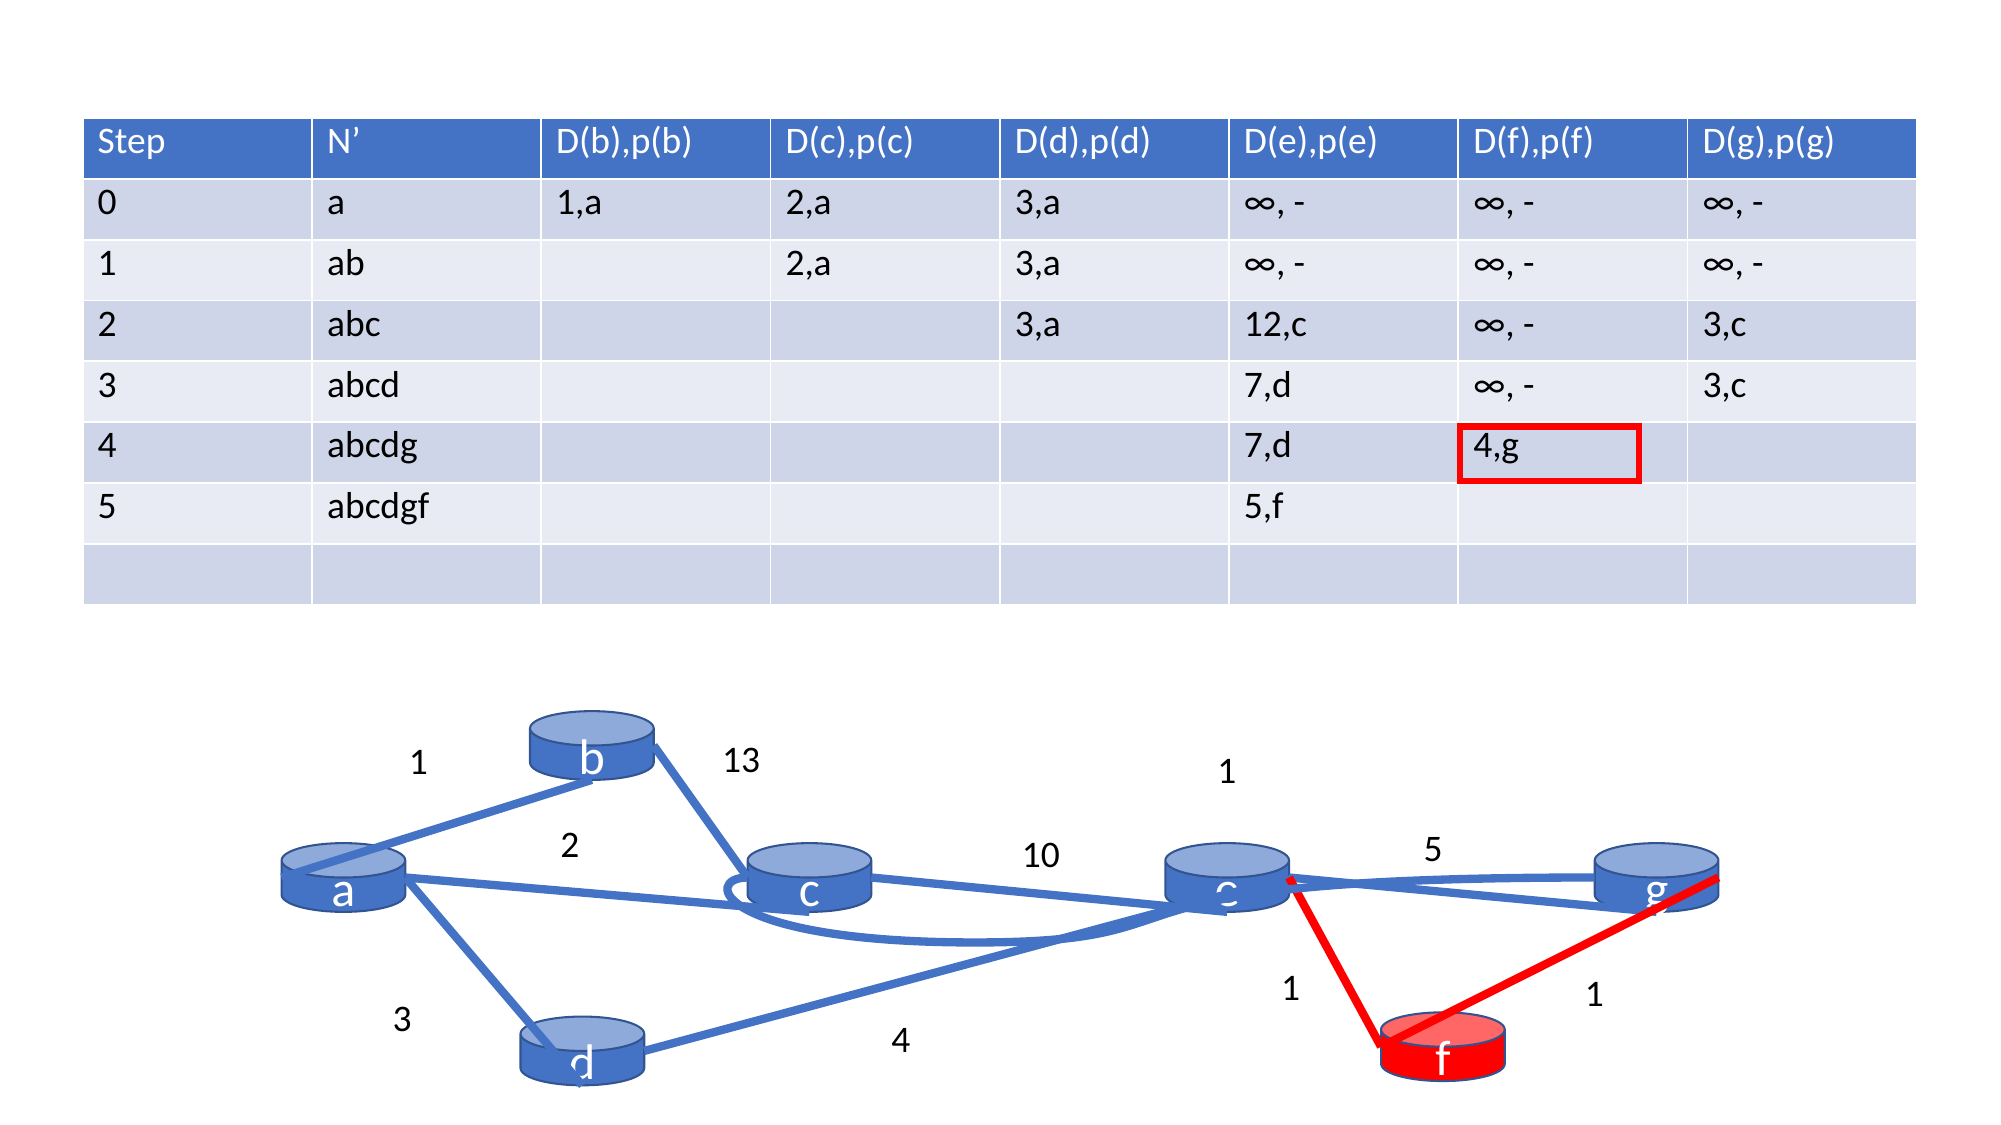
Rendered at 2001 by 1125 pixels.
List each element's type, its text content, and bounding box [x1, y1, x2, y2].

table_cell 3,a [1001, 301, 1228, 360]
table_cell 3,c [1688, 301, 1916, 360]
table_cell [771, 423, 999, 482]
table_cell ab [313, 241, 540, 300]
table_cell abcd [313, 362, 540, 421]
table_cell abc [313, 301, 540, 360]
table_cell [1001, 545, 1228, 604]
table_cell abcdg [313, 423, 540, 482]
text_box [1459, 425, 1640, 482]
table_cell [542, 301, 770, 360]
table_cell [1459, 484, 1687, 543]
table_cell 4 [84, 423, 311, 482]
table_cell 3 [84, 362, 311, 421]
table_header D(g),p(g) [1688, 119, 1916, 178]
table_cell [1001, 484, 1228, 543]
table_cell 4,g [1459, 423, 1687, 482]
table_cell [542, 484, 770, 543]
table_cell 2 [84, 301, 311, 360]
table_cell [542, 545, 770, 604]
table_cell [542, 423, 770, 482]
table_cell 7,d [1230, 423, 1457, 482]
table_cell [771, 484, 999, 543]
table_cell [542, 362, 770, 421]
table_cell [1688, 545, 1916, 604]
table_cell 7,d [1230, 362, 1457, 421]
table_cell abcdgf [313, 484, 540, 543]
table_header D(d),p(d) [1001, 119, 1228, 178]
table_cell [1688, 423, 1916, 482]
table_cell 5,f [1230, 484, 1457, 543]
table_cell 12,c [1230, 301, 1457, 360]
table_cell ∞, - [1459, 180, 1687, 239]
table_cell [1001, 362, 1228, 421]
table_cell ∞, - [1459, 301, 1687, 360]
table_cell ∞, - [1230, 180, 1457, 239]
table_cell 3,a [1001, 241, 1228, 300]
table_cell 3,a [1001, 180, 1228, 239]
table_cell [771, 301, 999, 360]
table_cell [1001, 423, 1228, 482]
table_cell ∞, - [1230, 241, 1457, 300]
table_cell ∞, - [1459, 241, 1687, 300]
table_cell [84, 545, 311, 604]
table_header D(c),p(c) [771, 119, 999, 178]
table_cell 3,c [1688, 362, 1916, 421]
table_cell [771, 545, 999, 604]
table_cell 2,a [771, 241, 999, 300]
table_cell 1,a [542, 180, 770, 239]
table_cell [542, 241, 770, 300]
table_cell 0 [84, 180, 311, 239]
table_cell [313, 545, 540, 604]
table_cell a [313, 180, 540, 239]
table_cell ∞, - [1688, 241, 1916, 300]
table_cell 1 [84, 241, 311, 300]
table_cell 2,a [771, 180, 999, 239]
table_header N’ [313, 119, 540, 178]
table_cell [1230, 545, 1457, 604]
table_cell 5 [84, 484, 311, 543]
table_header D(b),p(b) [542, 119, 770, 178]
table_cell [1459, 545, 1687, 604]
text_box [281, 711, 1719, 1086]
table_cell [771, 362, 999, 421]
table_header D(e),p(e) [1230, 119, 1457, 178]
table_cell ∞, - [1688, 180, 1916, 239]
table_cell ∞, - [1459, 362, 1687, 421]
table_header Step [84, 119, 311, 178]
table_header D(f),p(f) [1459, 119, 1687, 178]
table_cell [1688, 484, 1916, 543]
